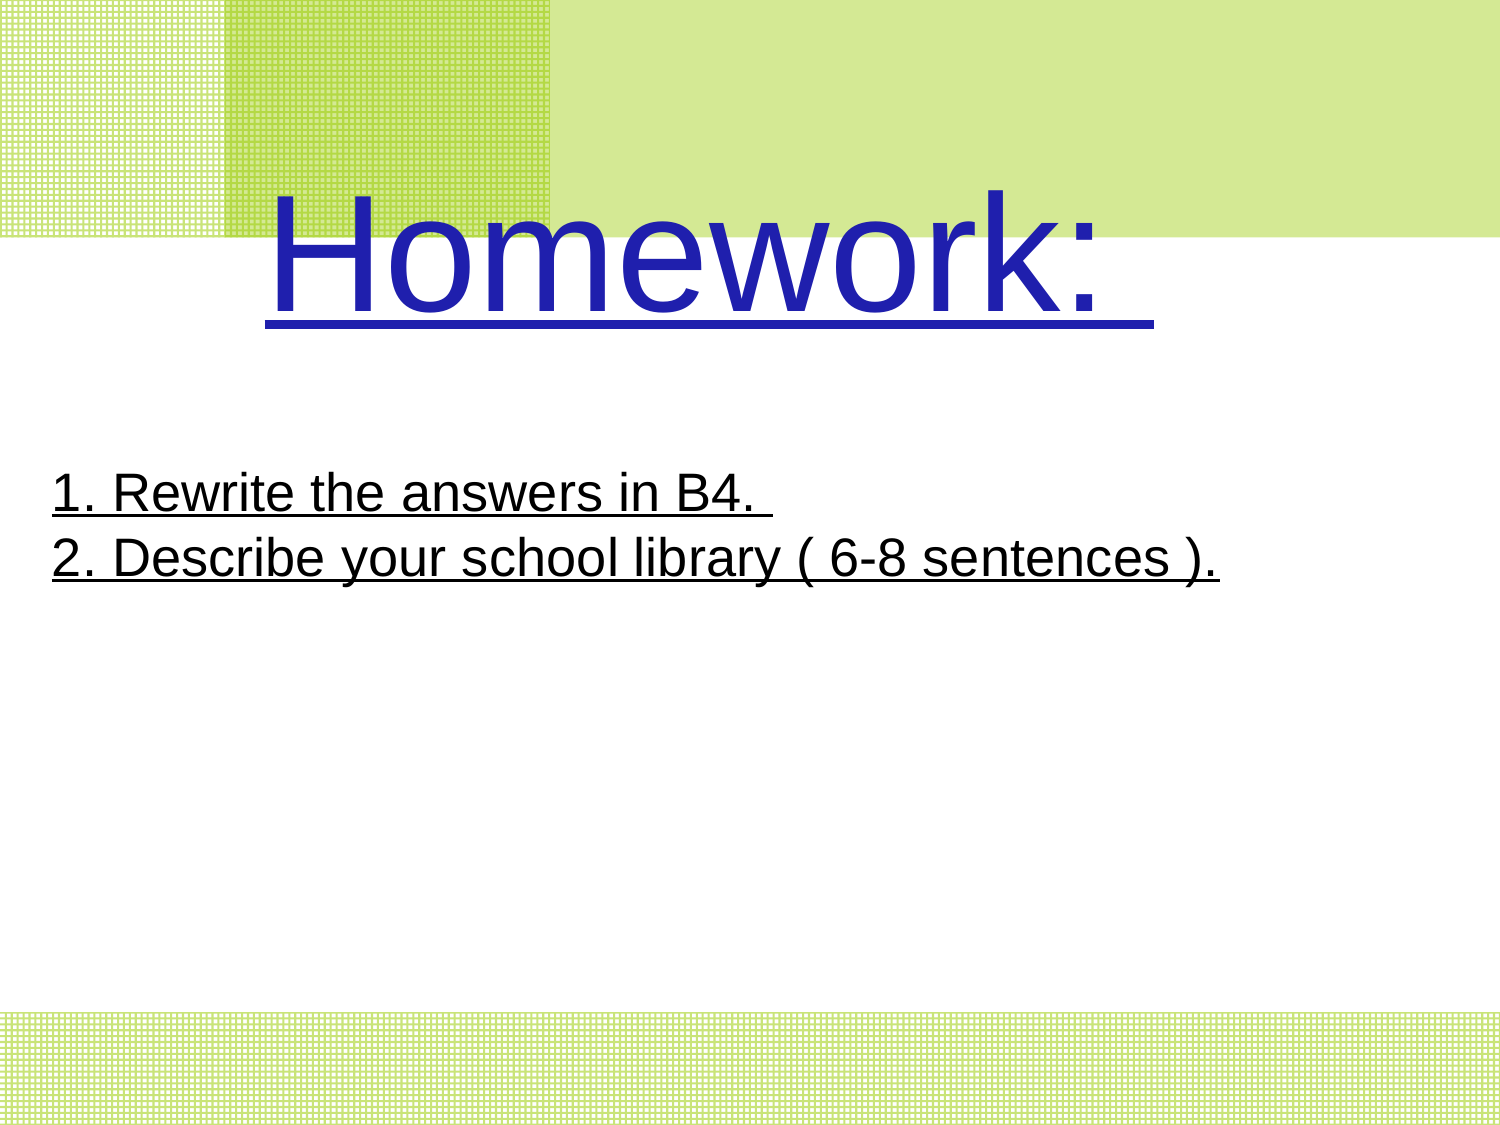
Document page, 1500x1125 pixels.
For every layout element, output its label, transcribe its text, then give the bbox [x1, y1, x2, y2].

text_box 1. Rewrite the answers in B4. 2. Describe your school library ( 6-8 sentences ). [37, 449, 1385, 595]
text_box Homework: [249, 137, 1225, 353]
